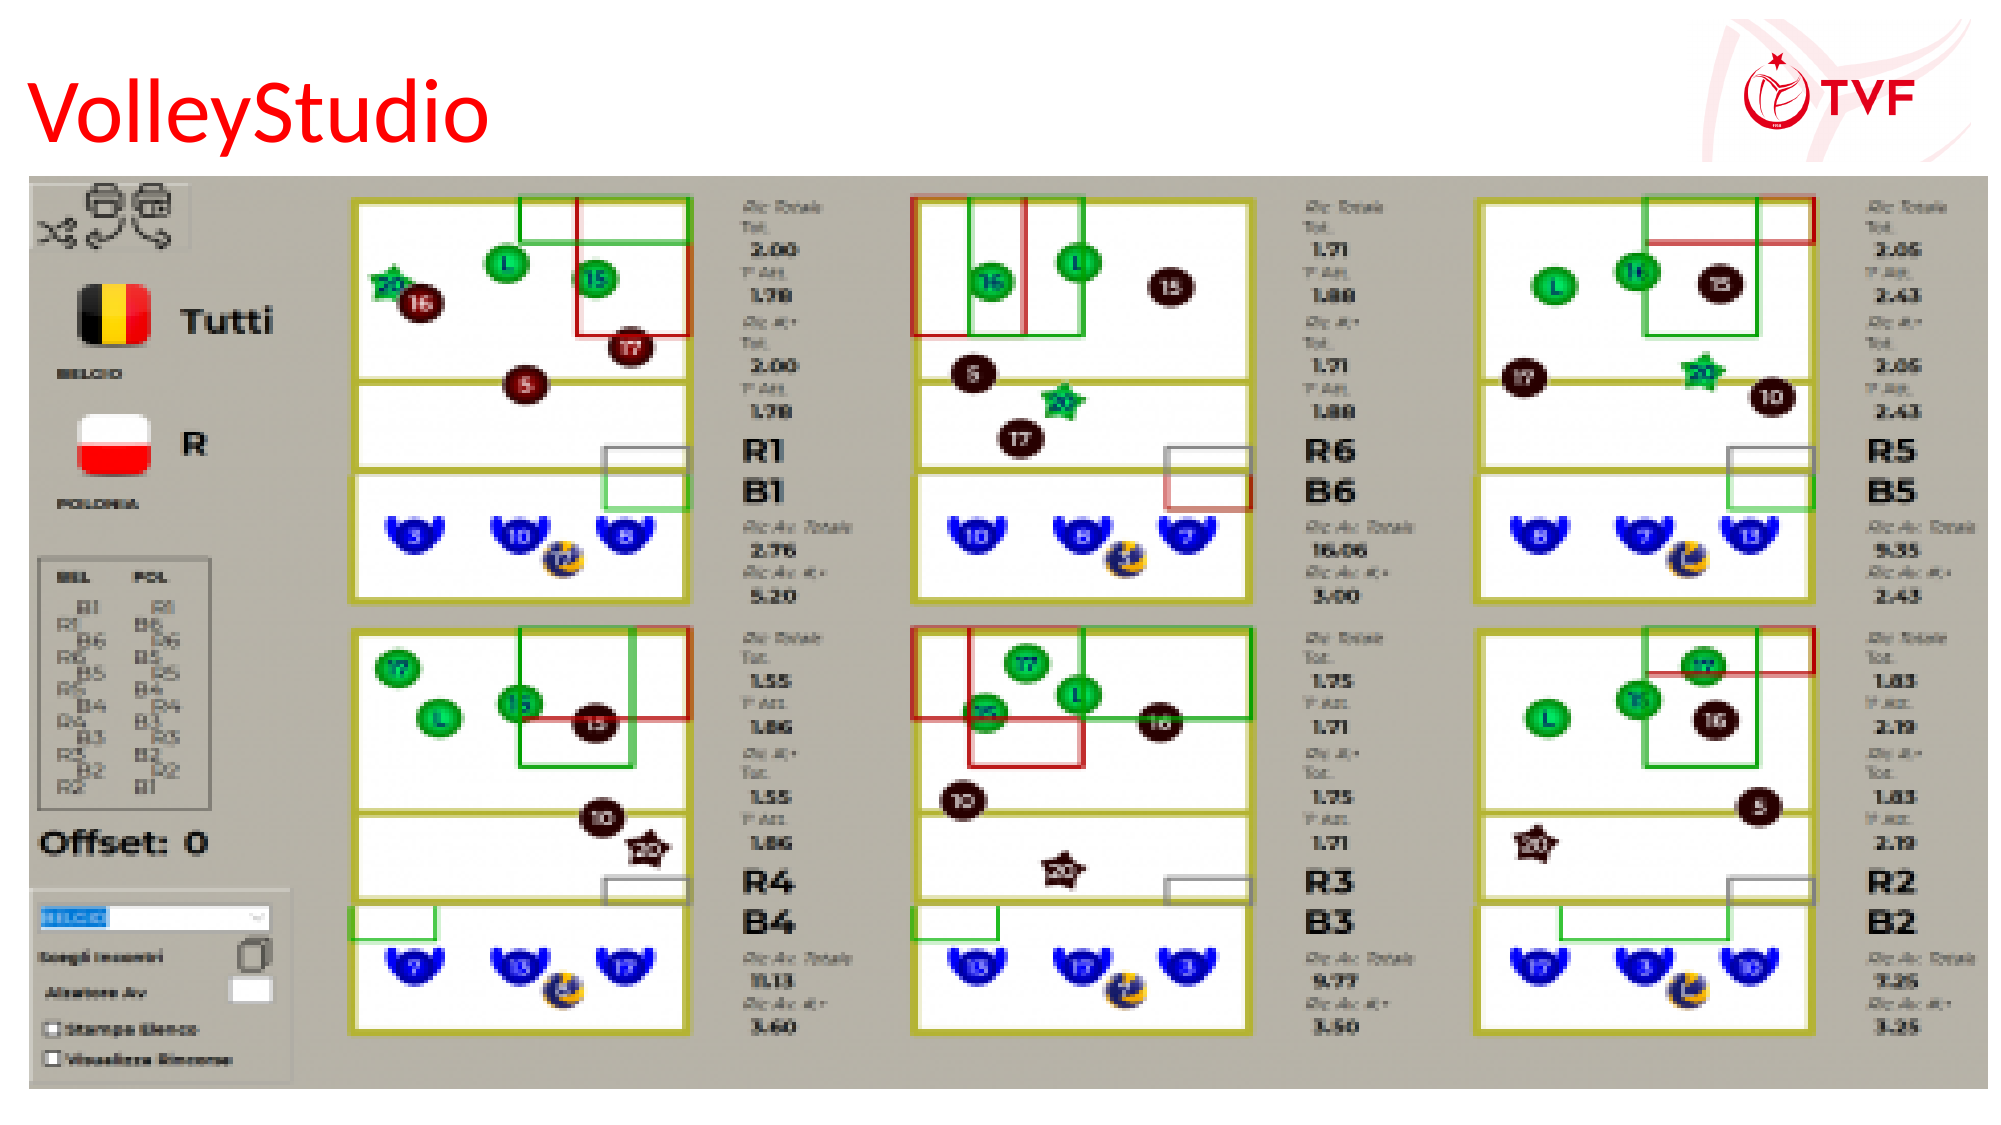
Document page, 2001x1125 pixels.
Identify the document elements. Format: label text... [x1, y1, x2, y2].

picture [1687, 19, 1971, 162]
picture [29, 176, 1988, 1089]
text_box VolleyStudio [12, 55, 1862, 177]
